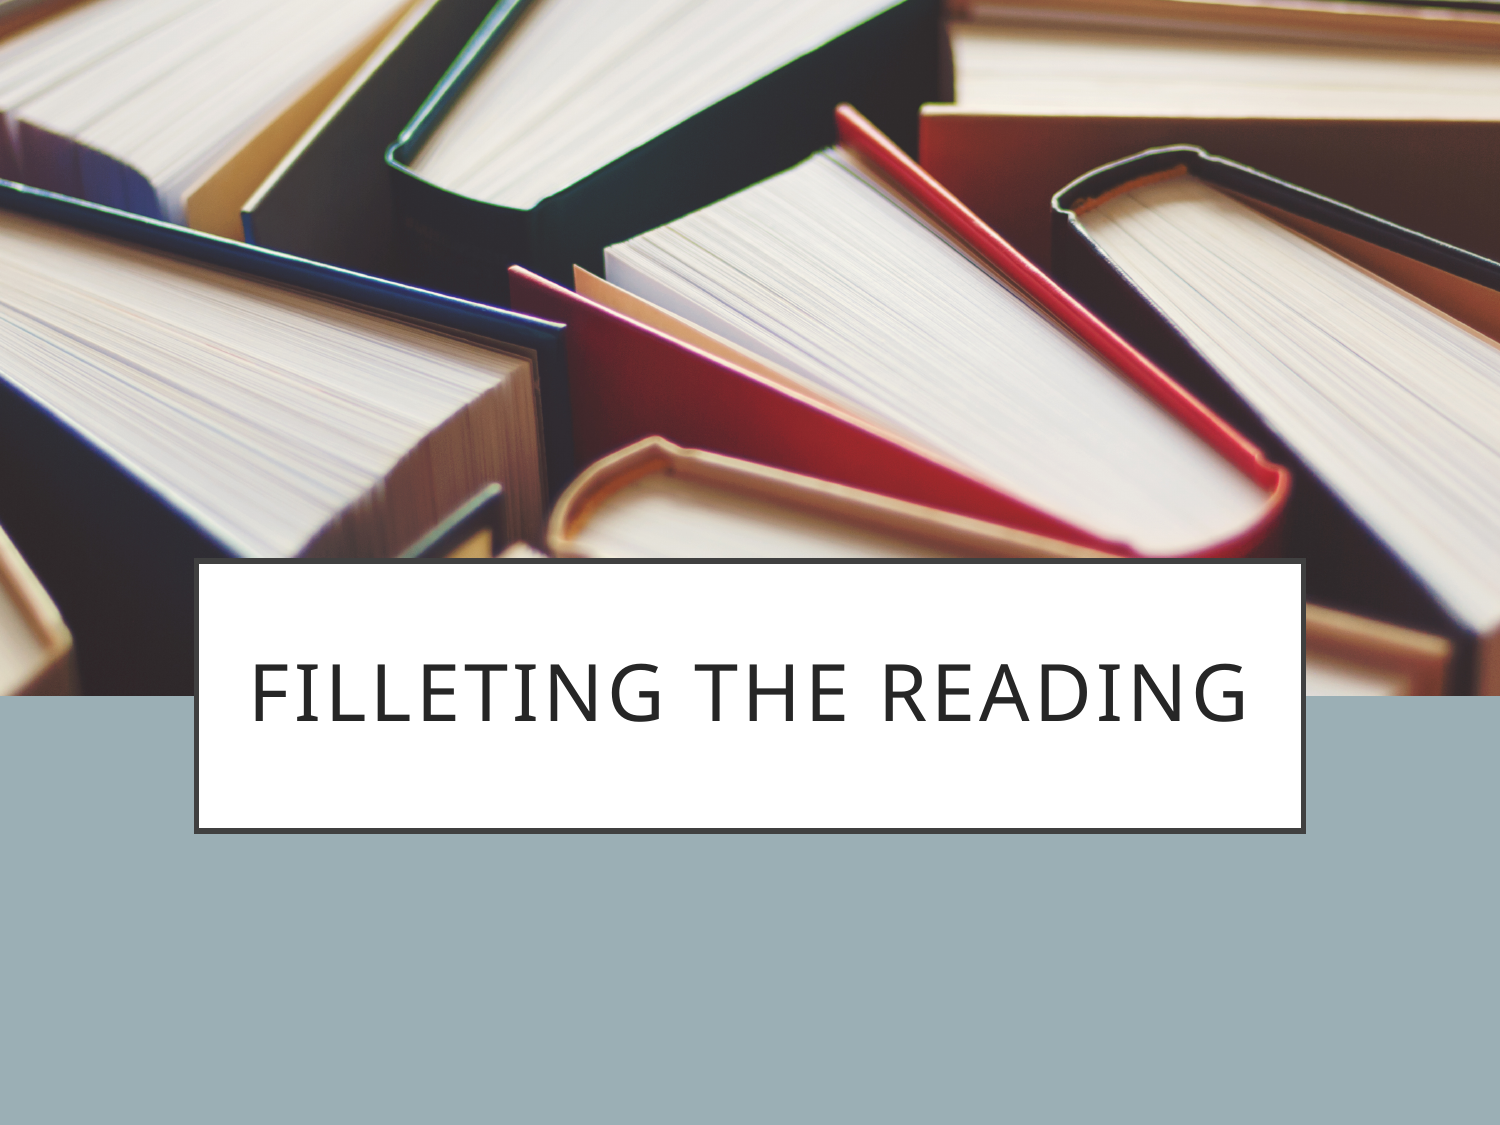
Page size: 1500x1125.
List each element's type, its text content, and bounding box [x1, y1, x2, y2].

picture [0, 0, 1500, 696]
title Filleting the reading [194, 696, 1306, 834]
